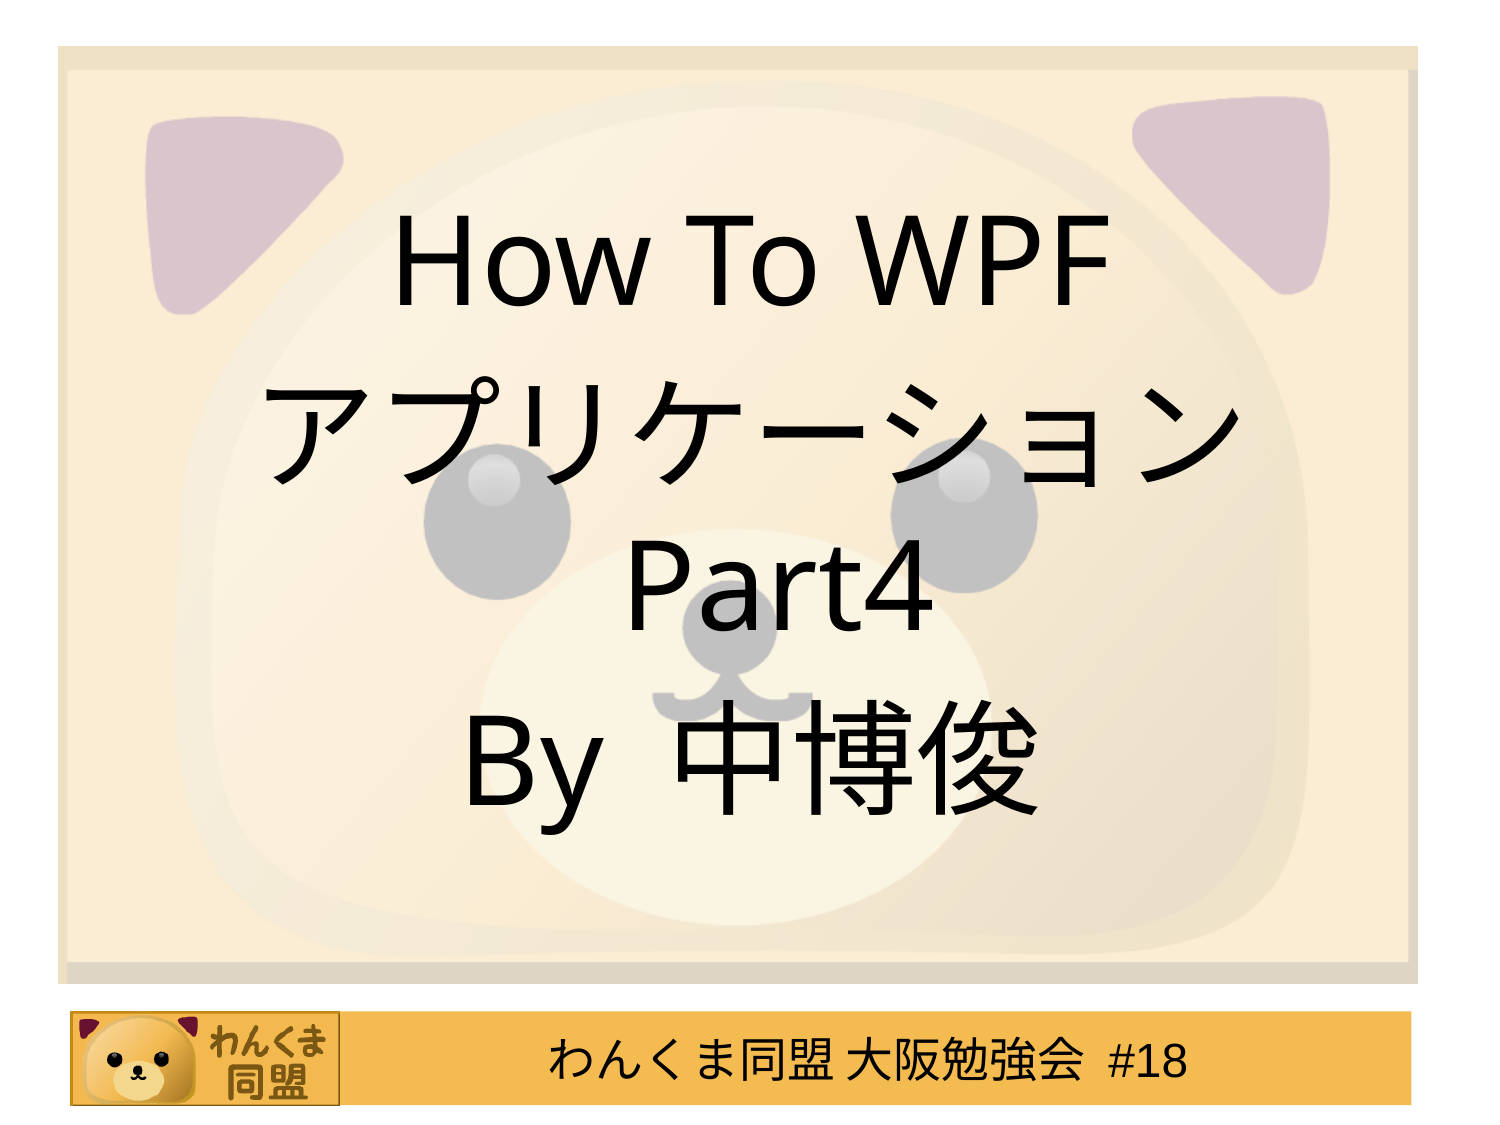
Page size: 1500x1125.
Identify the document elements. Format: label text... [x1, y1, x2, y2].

list How To WPF アプリケーション Part4 By 中博俊 [74, 172, 1426, 1006]
picture [58, 46, 1418, 984]
picture [70, 1011, 340, 1106]
